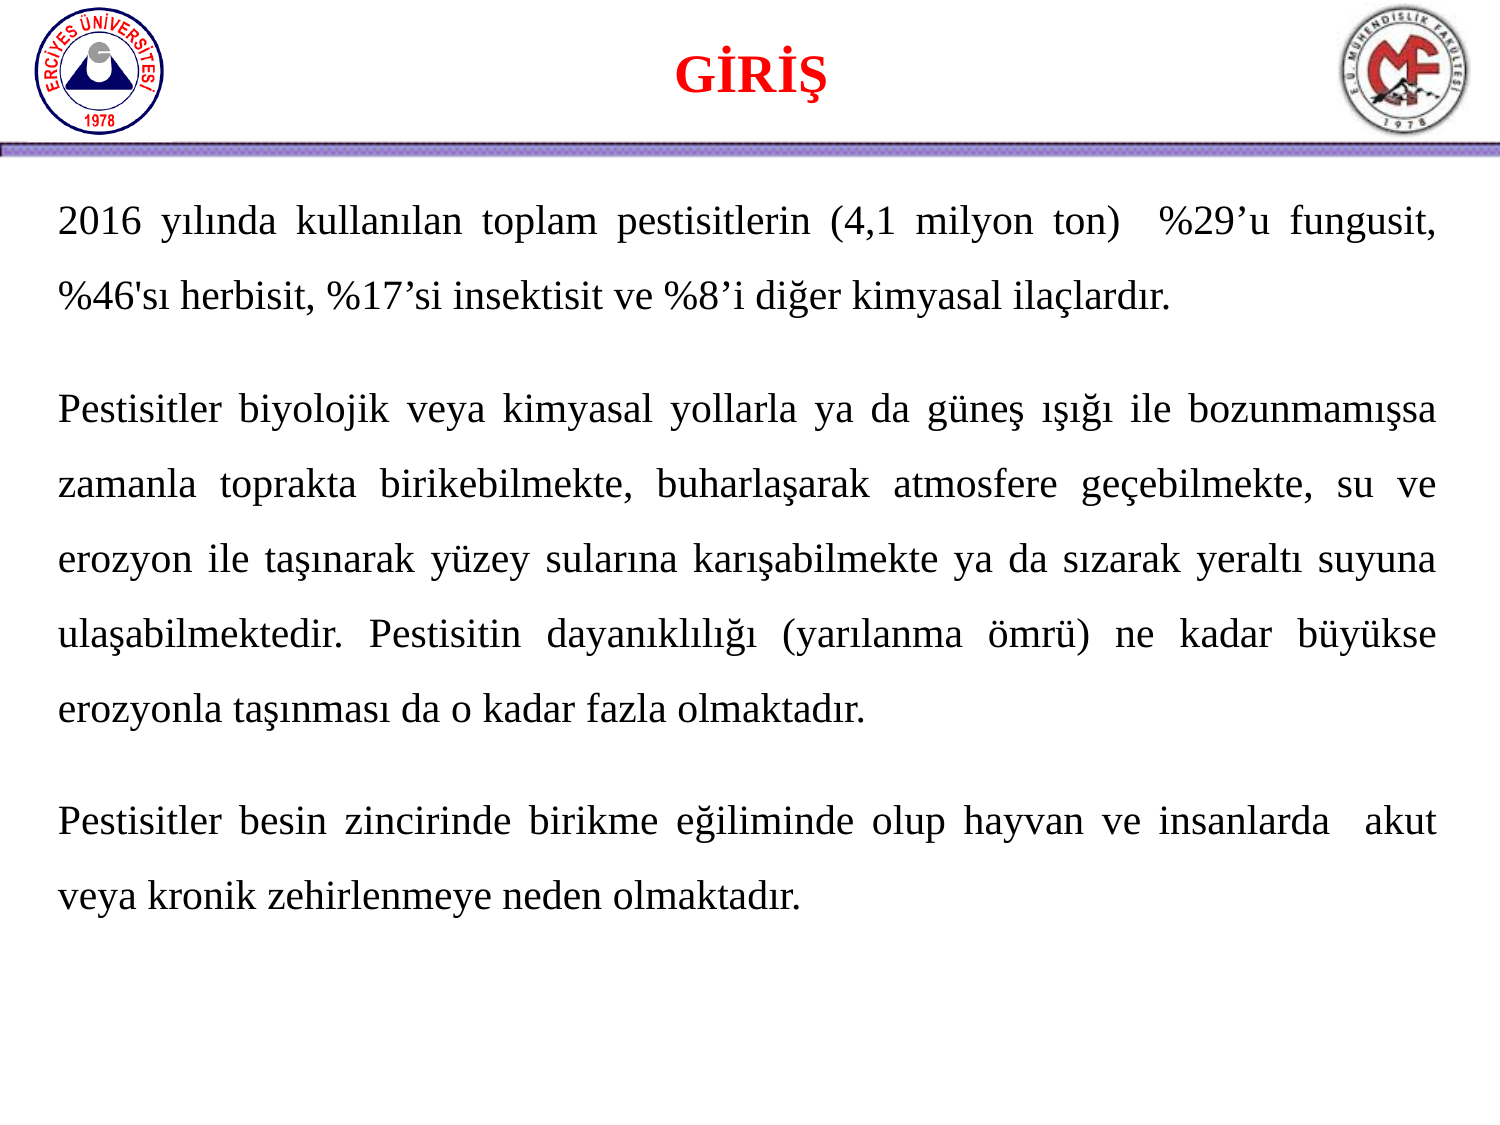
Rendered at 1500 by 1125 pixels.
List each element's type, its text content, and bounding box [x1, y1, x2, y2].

picture [0, 3, 1500, 167]
text_box GİRİŞ [76, 31, 1427, 112]
list 2016 yılında kullanılan toplam pestisitlerin (4,1 milyon ton) %29’u fungusit, %46'sı herbisit, %17’si insektisit ve %8’i diğer kimyasal ilaçlardır. Pestisitler biyolojik veya kimyasal yollarla ya da güneş ışığı ile bozunmamışsa zamanla toprakta birikebilmekte, buharlaşarak atmosfere geçebilmekte, su ve erozyon ile taşınarak yüzey sularına karışabilmekte ya da sızarak yeraltı suyuna ulaşabilmektedir. Pestisitin dayanıklılığı (yarılanma ömrü) ne kadar büyükse erozyonla taşınması da o kadar fazla olmaktadır. Pestisitler besin zincirinde birikme eğiliminde olup hayvan ve insanlarda akut veya kronik zehirlenmeye neden olmaktadır. [42, 160, 1454, 1083]
